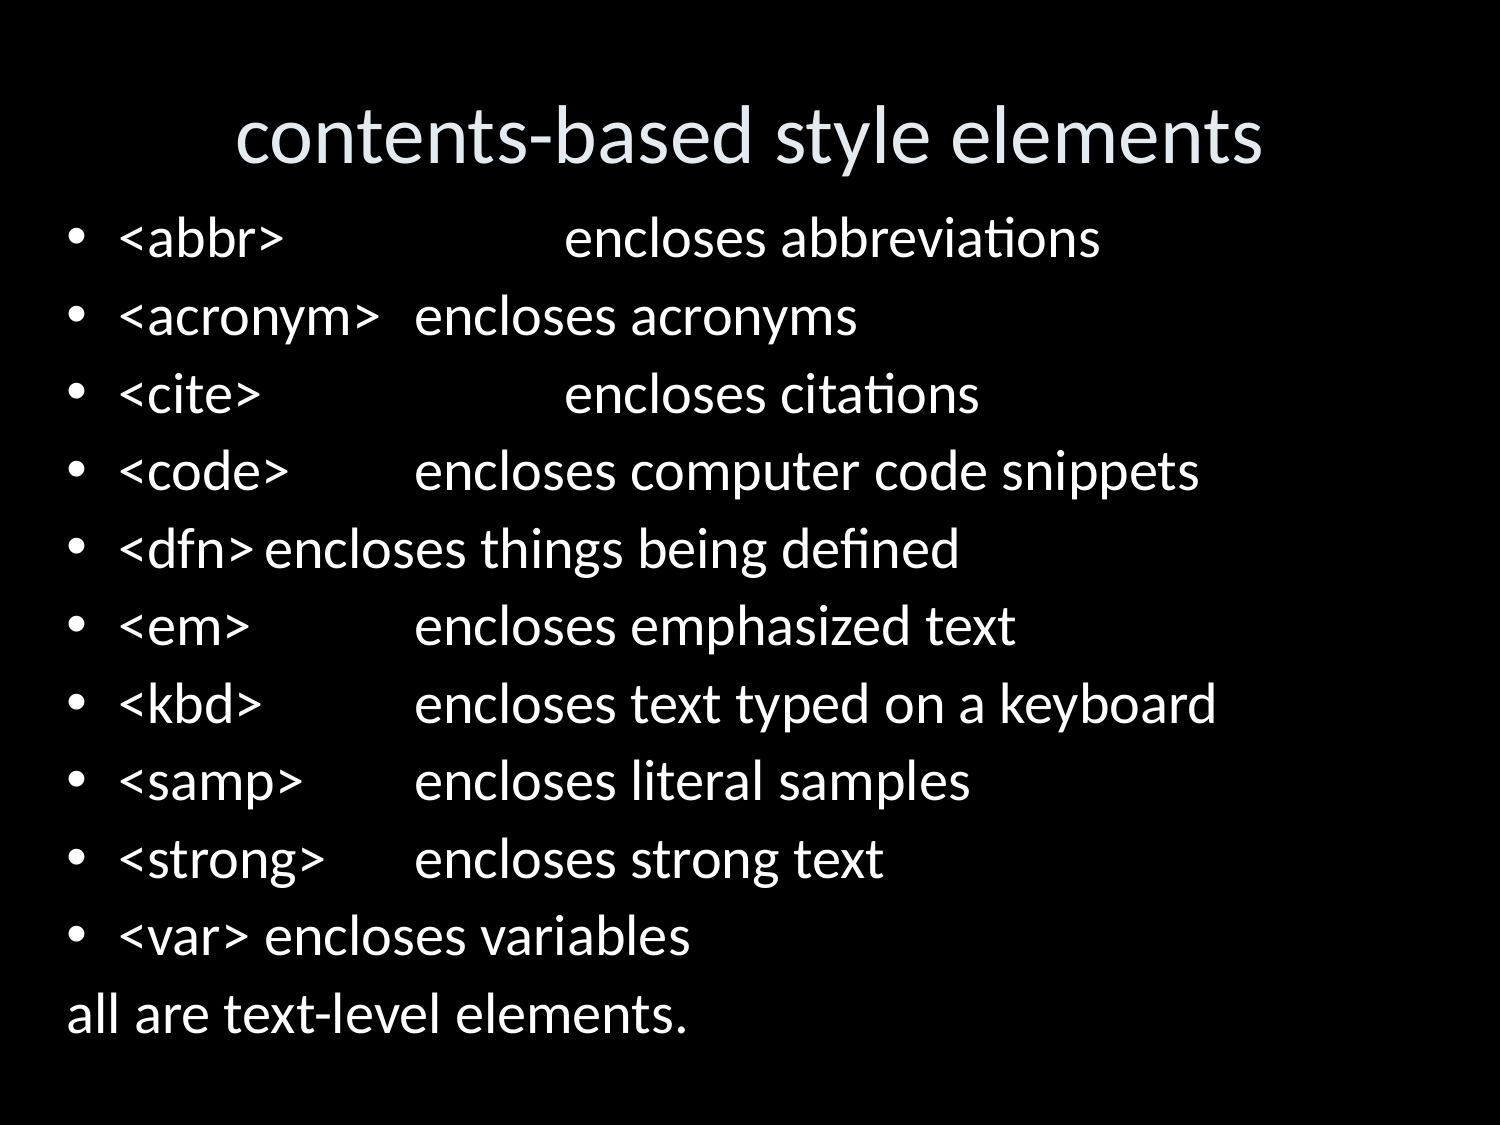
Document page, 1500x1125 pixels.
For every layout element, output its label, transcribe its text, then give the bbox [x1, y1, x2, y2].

text_box contents-based style elements [74, 45, 1425, 199]
text_box <abbr> encloses abbreviations <acronym> encloses acronyms <cite> encloses citations <code> encloses computer code snippets <dfn> encloses things being defined <em> encloses emphasized text <kbd> encloses text typed on a keyboard <samp> encloses literal samples <strong> encloses strong text <var> encloses variables all are text-level elements. [49, 199, 1463, 1055]
